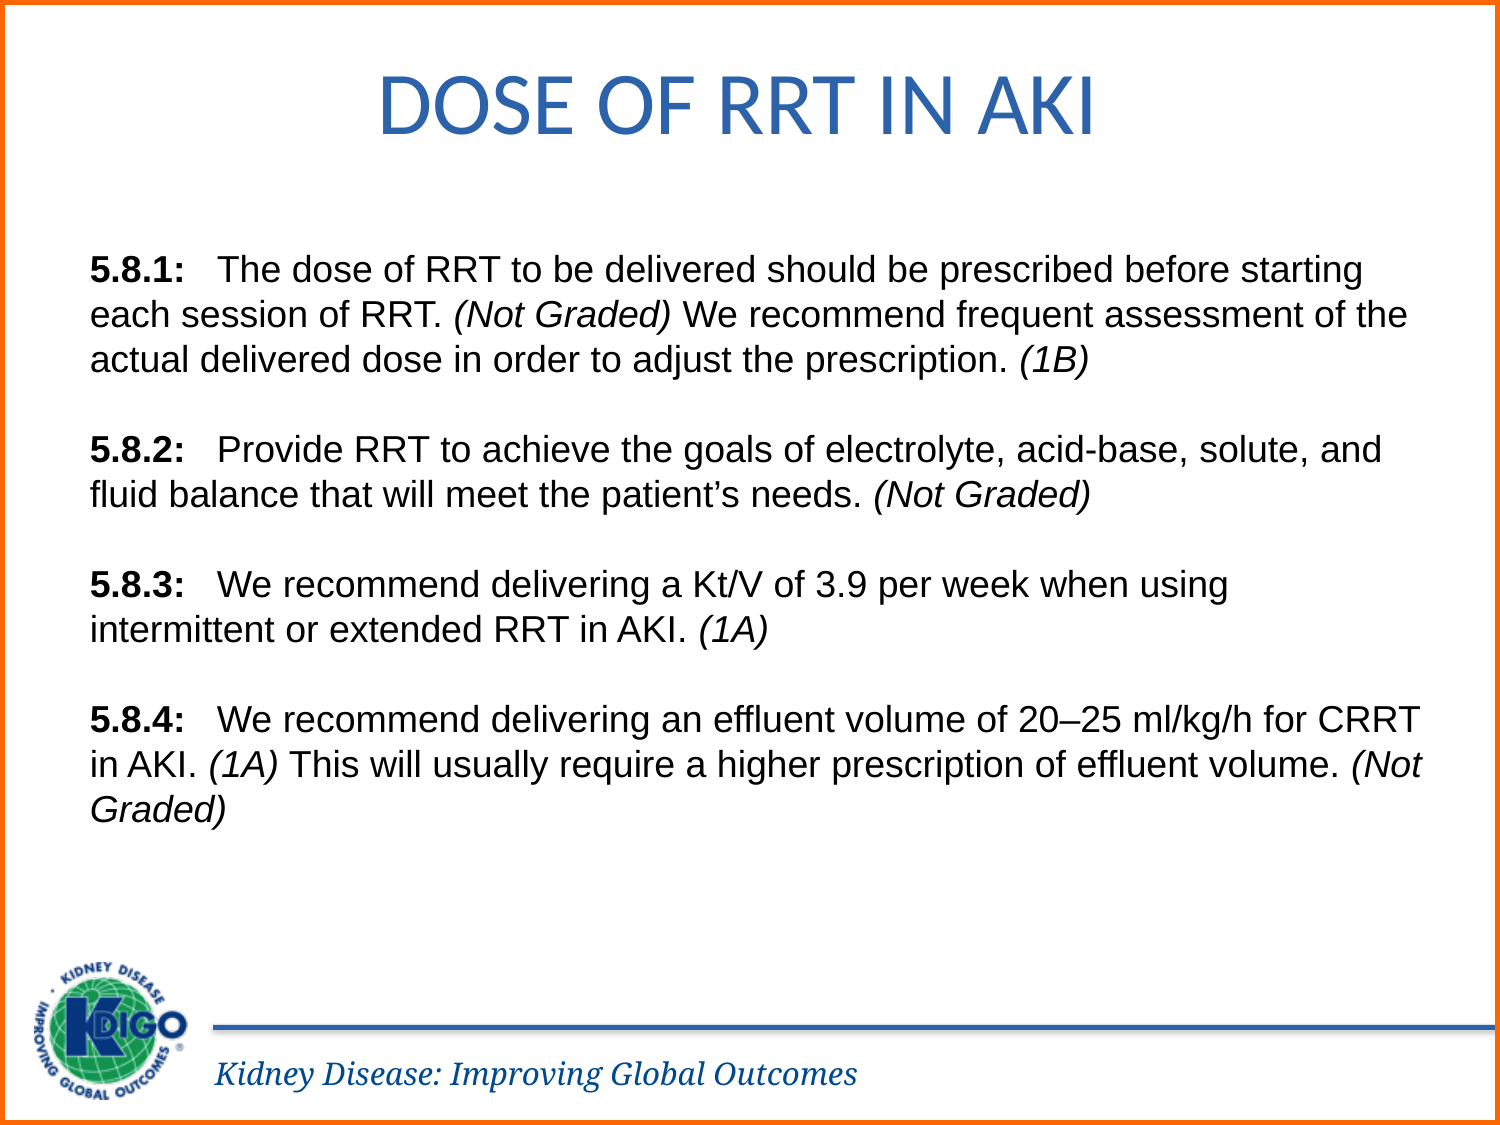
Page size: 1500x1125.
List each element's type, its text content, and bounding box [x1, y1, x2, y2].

text_box Dose of RRT in AKI [150, 37, 1325, 160]
text_box 5.8.1: The dose of RRT to be delivered should be prescribed before starting each session of RRT. (Not Graded) We recommend frequent assessment of the actual delivered dose in order to adjust the prescription. (1B) 5.8.2: Provide RRT to achieve the goals of electrolyte, acid-base, solute, and fluid balance that will meet the patient’s needs. (Not Graded) 5.8.3: We recommend delivering a Kt/V of 3.9 per week when using intermittent or extended RRT in AKI. (1A) 5.8.4: We recommend delivering an effluent volume of 20–25 ml/kg/h for CRRT in AKI. (1A) This will usually require a higher prescription of effluent volume. (Not Graded) [74, 237, 1438, 838]
picture [34, 962, 188, 1100]
